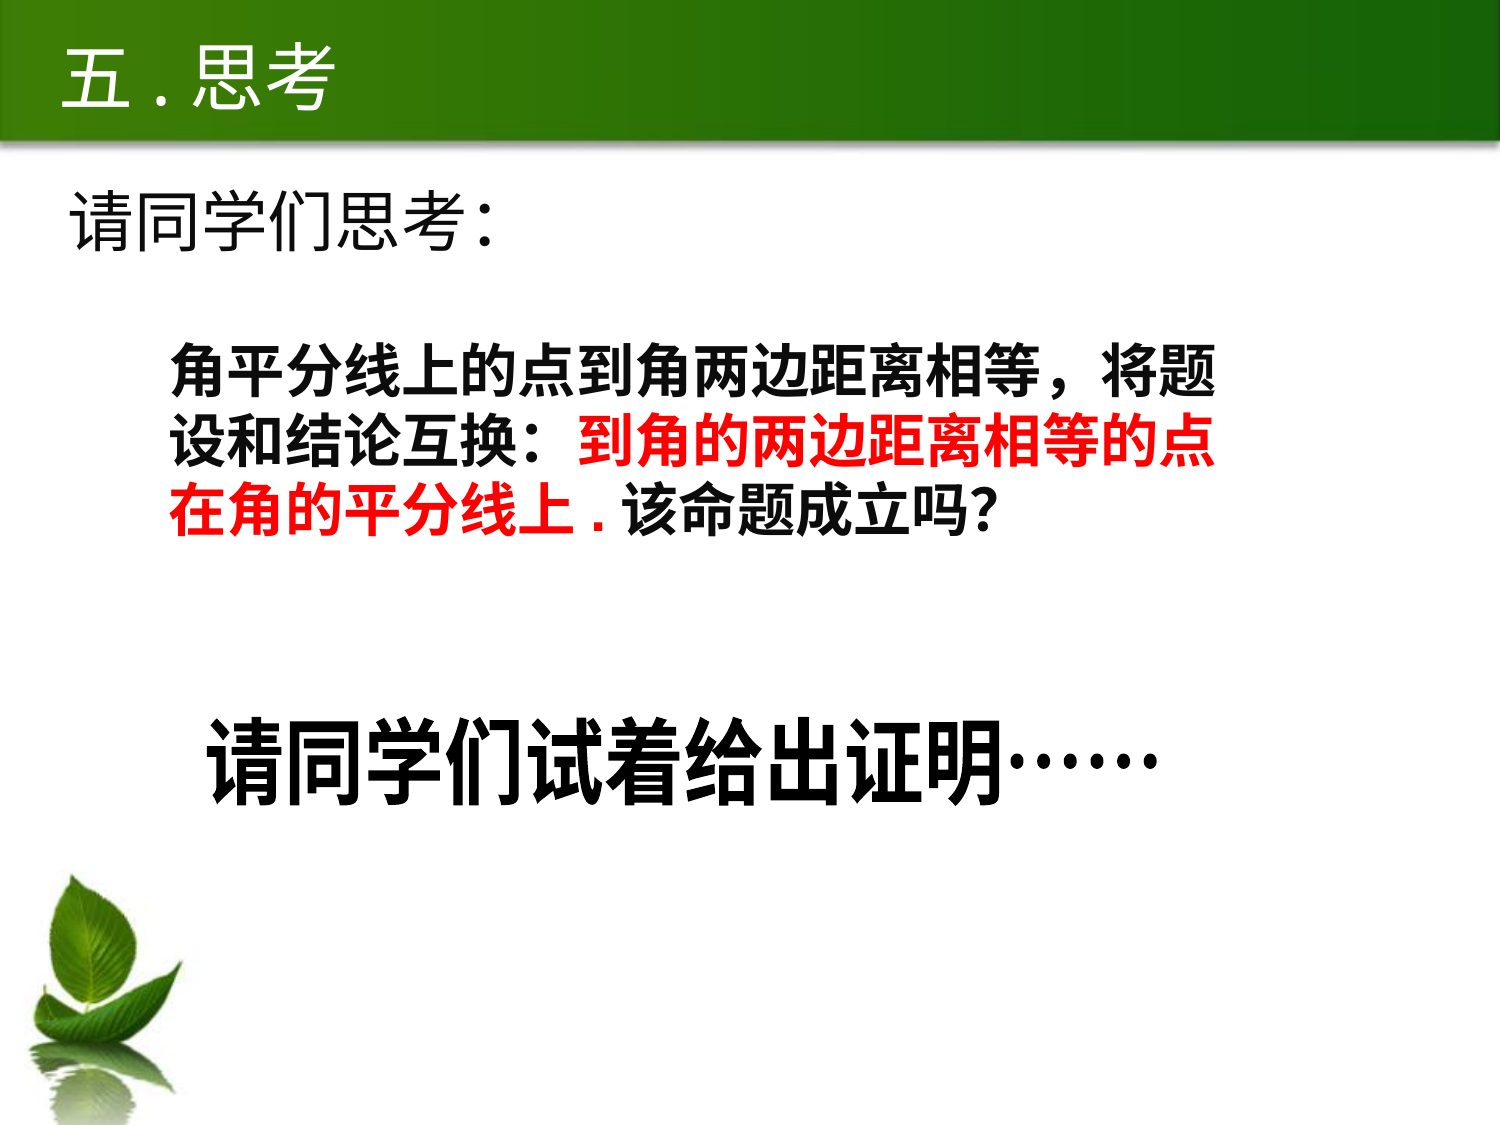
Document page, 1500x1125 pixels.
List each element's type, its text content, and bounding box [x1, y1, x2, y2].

title 五.思考 [43, 21, 1249, 130]
text_box 角平分线上的点到角两边距离相等，将题设和结论互换：到角的两边距离相等的点在角的平分线上.该命题成立吗？ [153, 326, 1253, 551]
text_box 请同学们思考： [53, 172, 550, 268]
picture [0, 0, 1500, 1125]
